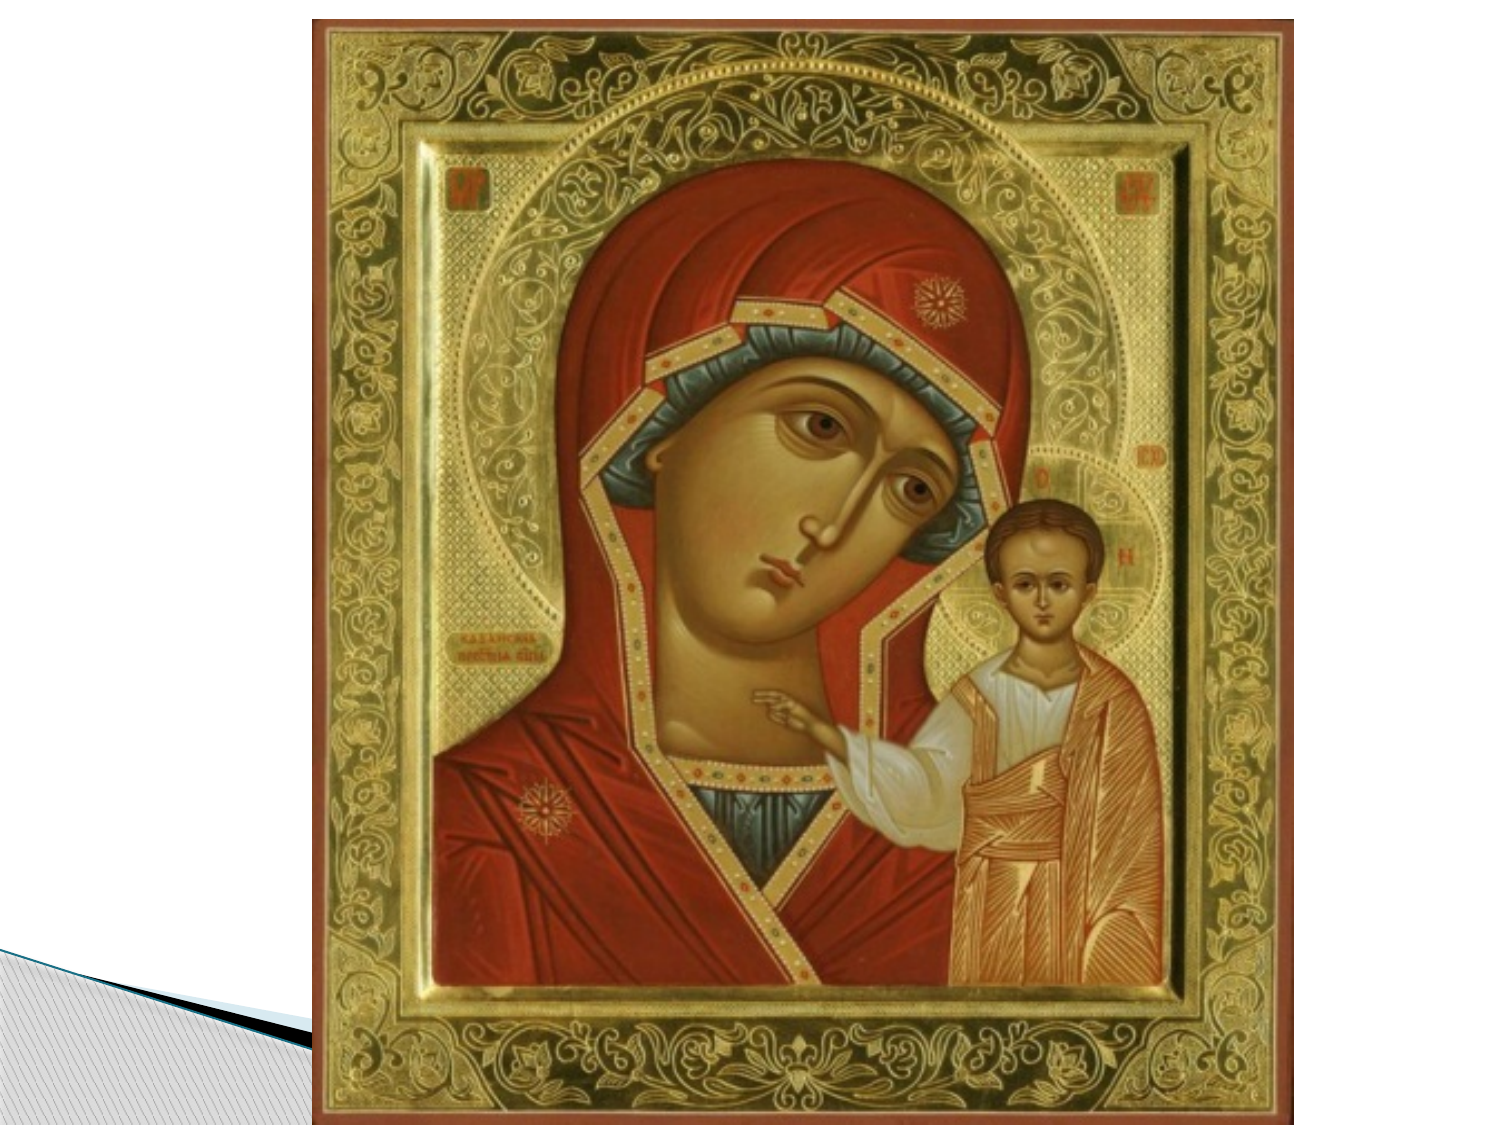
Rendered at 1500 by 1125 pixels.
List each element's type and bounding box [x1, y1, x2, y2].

picture [312, 18, 1294, 1125]
